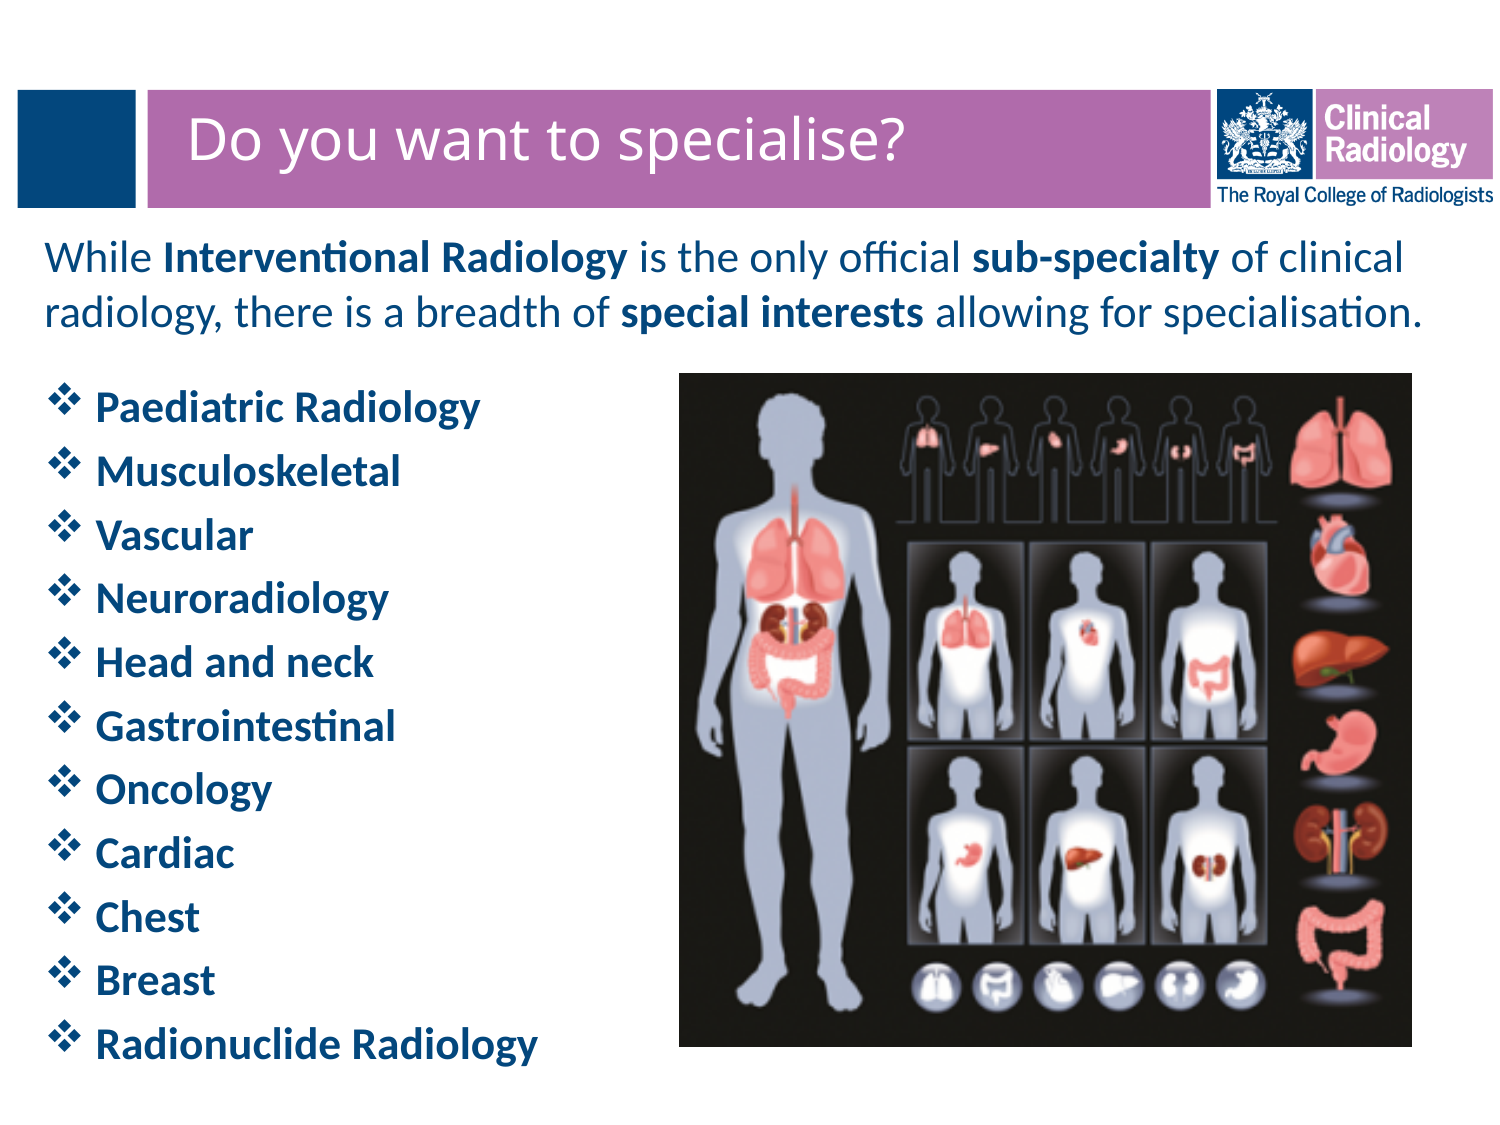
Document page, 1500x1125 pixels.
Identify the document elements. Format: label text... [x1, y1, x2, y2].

picture [678, 372, 1412, 1047]
picture [1217, 89, 1493, 206]
title Do you want to specialise? [171, 42, 1211, 232]
list While Interventional Radiology is the only official sub-specialty of clinical radiology, there is a breadth of special interests allowing for specialisation. Paediatric Radiology Musculoskeletal Vascular Neuroradiology Head and neck Gastrointestinal Oncology Cardiac Chest Breast Radionuclide Radiology [29, 219, 1483, 1094]
